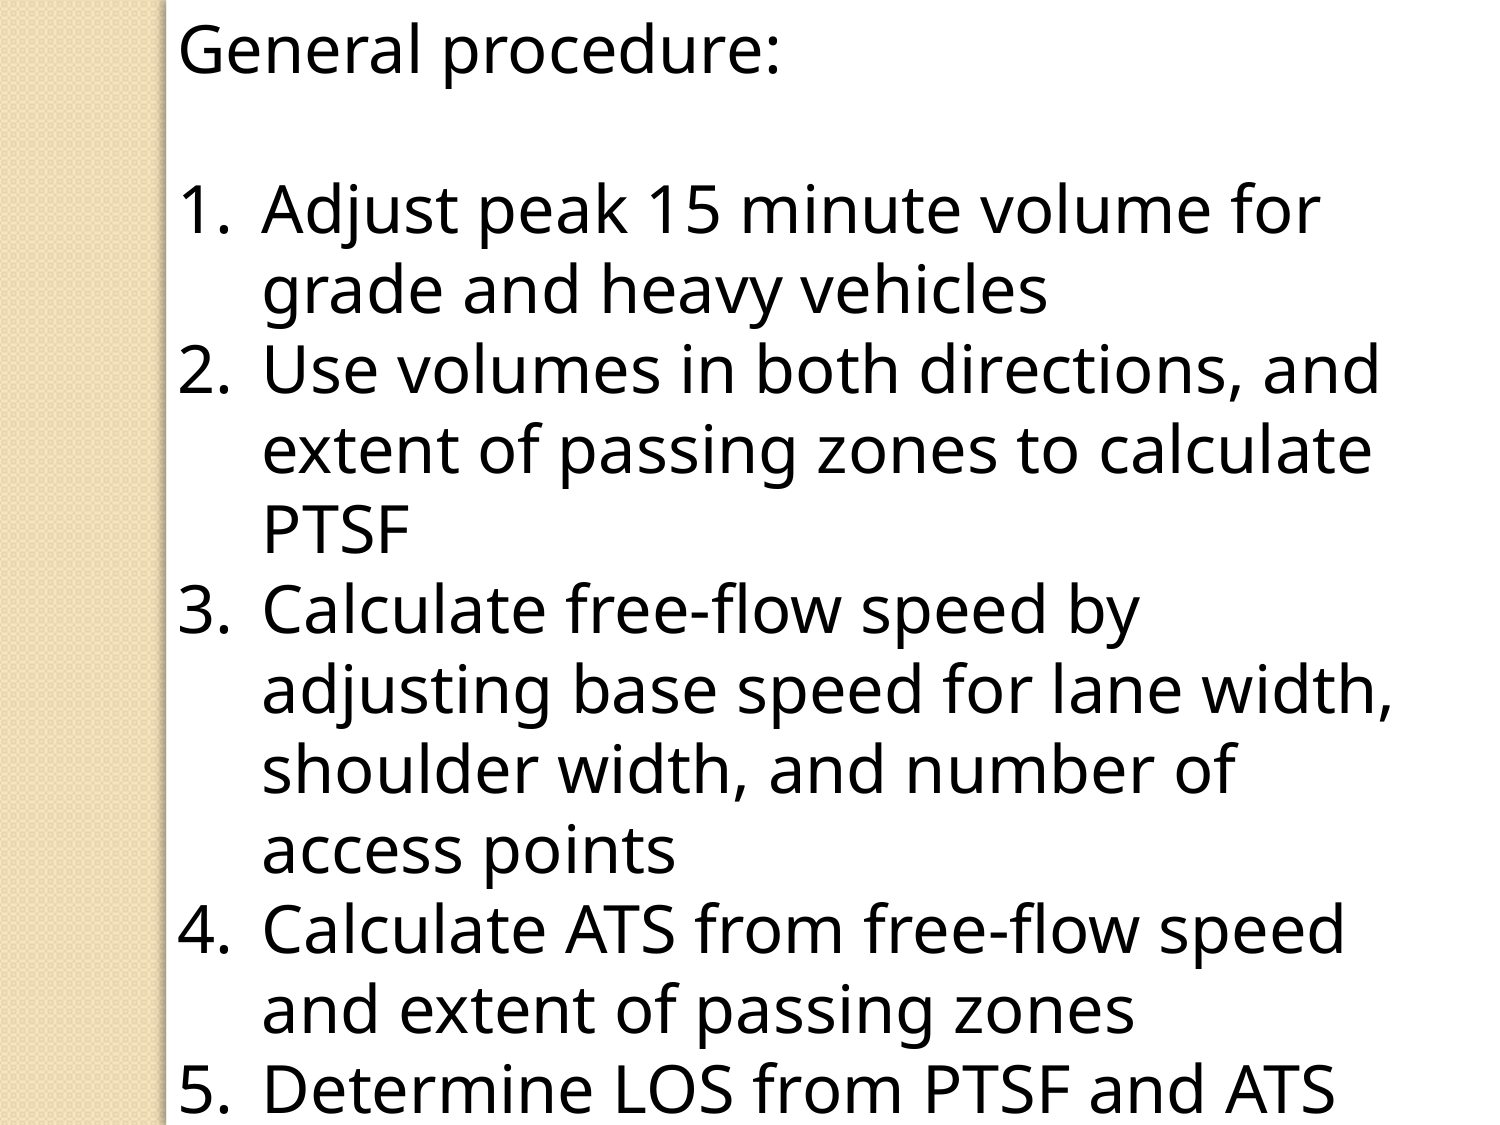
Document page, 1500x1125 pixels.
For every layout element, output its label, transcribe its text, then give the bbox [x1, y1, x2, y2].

text_box General procedure: Adjust peak 15 minute volume for grade and heavy vehicles Use volumes in both directions, and extent of passing zones to calculate PTSF Calculate free-flow speed by adjusting base speed for lane width, shoulder width, and number of access points Calculate ATS from free-flow speed and extent of passing zones Determine LOS from PTSF and ATS [162, 0, 1450, 1125]
